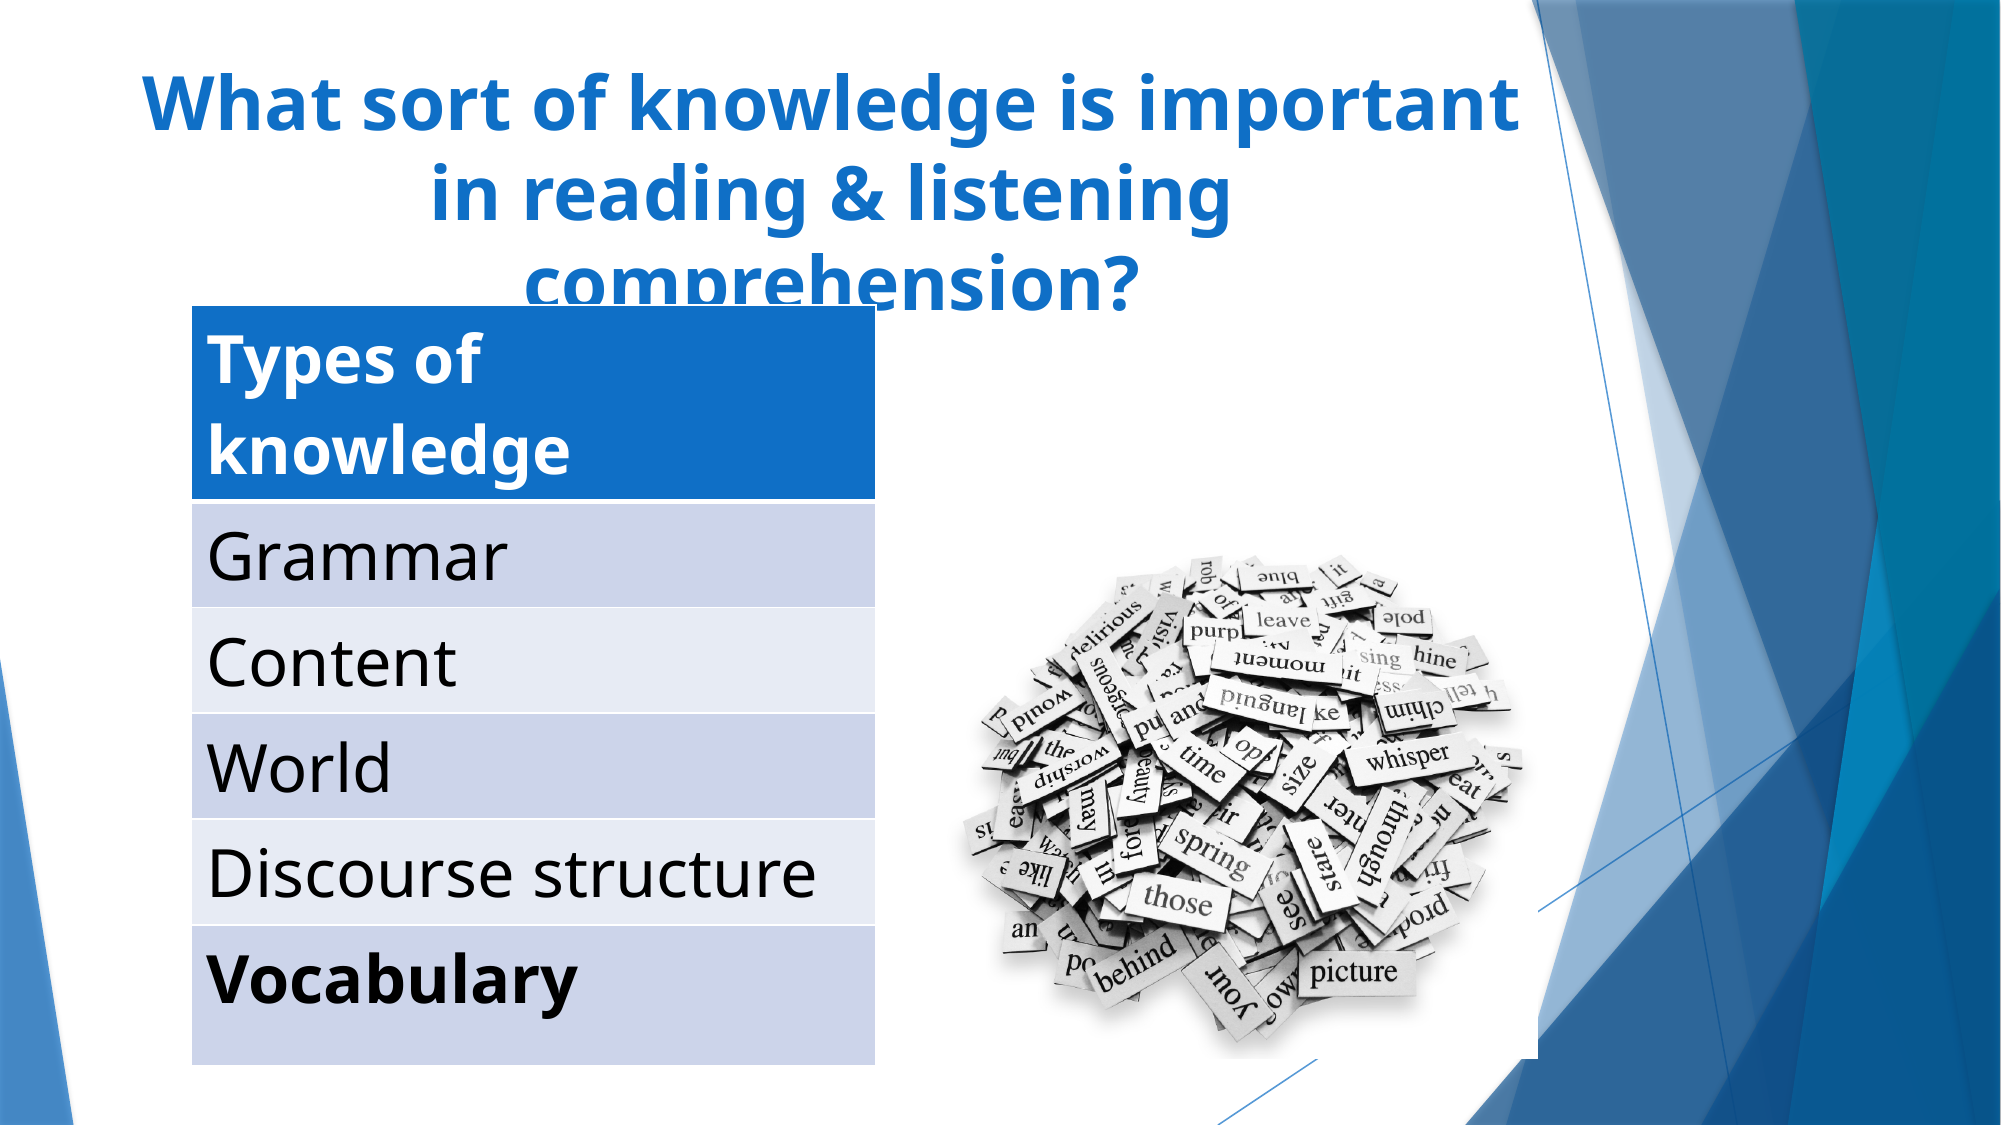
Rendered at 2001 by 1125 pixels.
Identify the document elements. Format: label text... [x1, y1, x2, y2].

table_cell World [192, 714, 875, 818]
table_header Types of knowledge [192, 306, 875, 499]
title What sort of knowledge is important in reading & listening comprehension? [127, 48, 1538, 284]
table_cell Vocabulary [192, 926, 875, 1065]
picture [947, 552, 1538, 1060]
table_cell Grammar [192, 504, 875, 607]
table_cell Discourse structure [192, 820, 875, 924]
table_cell Content [192, 608, 875, 712]
